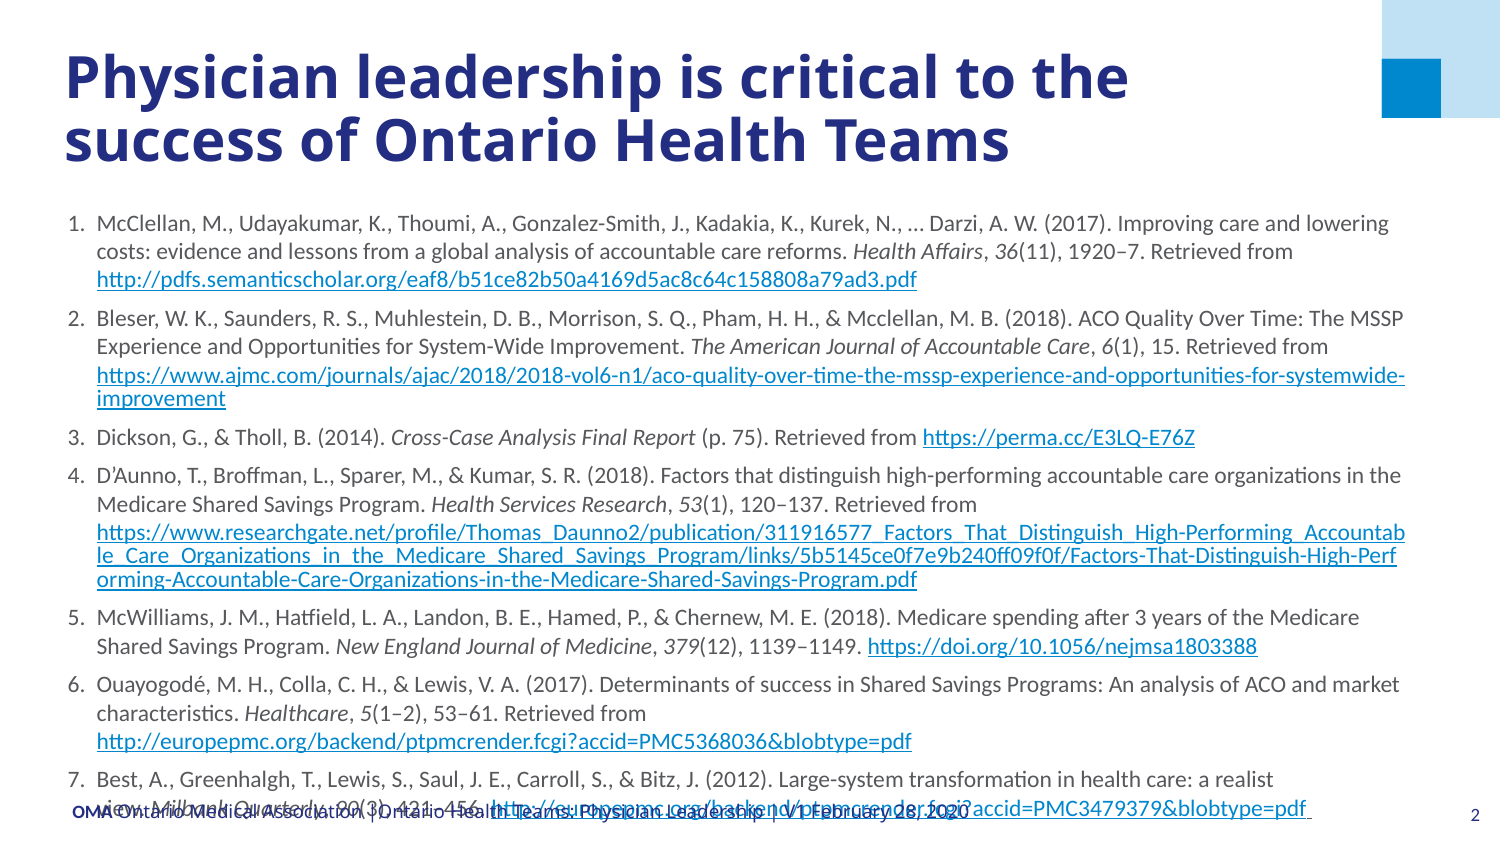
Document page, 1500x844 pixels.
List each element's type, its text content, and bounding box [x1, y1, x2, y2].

text_box McClellan, M., Udayakumar, K., Thoumi, A., Gonzalez-Smith, J., Kadakia, K., Kurek, N., … Darzi, A. W. (2017). Improving care and lowering costs: evidence and lessons from a global analysis of accountable care reforms. Health Affairs, 36(11), 1920–7. Retrieved from http://pdfs.semanticscholar.org/eaf8/b51ce82b50a4169d5ac8c64c158808a79ad3.pdf Bleser, W. K., Saunders, R. S., Muhlestein, D. B., Morrison, S. Q., Pham, H. H., & Mcclellan, M. B. (2018). ACO Quality Over Time: The MSSP Experience and Opportunities for System-Wide Improvement. The American Journal of Accountable Care, 6(1), 15. Retrieved from https://www.ajmc.com/journals/ajac/2018/2018-vol6-n1/aco-quality-over-time-the-mssp-experience-and-opportunities-for-systemwide-improvement Dickson, G., & Tholl, B. (2014). Cross-Case Analysis Final Report (p. 75). Retrieved from https://perma.cc/E3LQ-E76Z D’Aunno, T., Broffman, L., Sparer, M., & Kumar, S. R. (2018). Factors that distinguish high-performing accountable care organizations in the Medicare Shared Savings Program. Health Services Research, 53(1), 120–137. Retrieved from https://www.researchgate.net/profile/Thomas_Daunno2/publication/311916577_Factors_That_Distinguish_High-Performing_Accountable_Care_Organizations_in_the_Medicare_Shared_Savings_Program/links/5b5145ce0f7e9b240ff09f0f/Factors-That-Distinguish-High-Performing-Accountable-Care-Organizations-in-the-Medicare-Shared-Savings-Program.pdf McWilliams, J. M., Hatfield, L. A., Landon, B. E., Hamed, P., & Chernew, M. E. (2018). Medicare spending after 3 years of the Medicare Shared Savings Program. New England Journal of Medicine, 379(12), 1139–1149. https://doi.org/10.1056/nejmsa1803388 Ouayogodé, M. H., Colla, C. H., & Lewis, V. A. (2017). Determinants of success in Shared Savings Programs: An analysis of ACO and market characteristics. Healthcare, 5(1–2), 53–61. Retrieved from http://europepmc.org/backend/ptpmcrender.fcgi?accid=PMC5368036&blobtype=pdf Best, A., Greenhalgh, T., Lewis, S., Saul, J. E., Carroll, S., & Bitz, J. (2012). Large-system transformation in health care: a realist view. Milbank Quarterly, 90(3), 421–456. http://europepmc.org/backend/ptpmcrender.fcgi?accid=PMC3479379&blobtype=pdf [52, 200, 1424, 785]
text_box OMA Ontario Medical Association |Ontario Health Teams: Physician Leadership | V1 February 28, 2020 [57, 792, 991, 830]
title Physician leadership is critical to the success of Ontario Health Teams [49, 40, 1366, 156]
text_box [1381, 58, 1442, 119]
slide_number 2 [1157, 795, 1495, 841]
